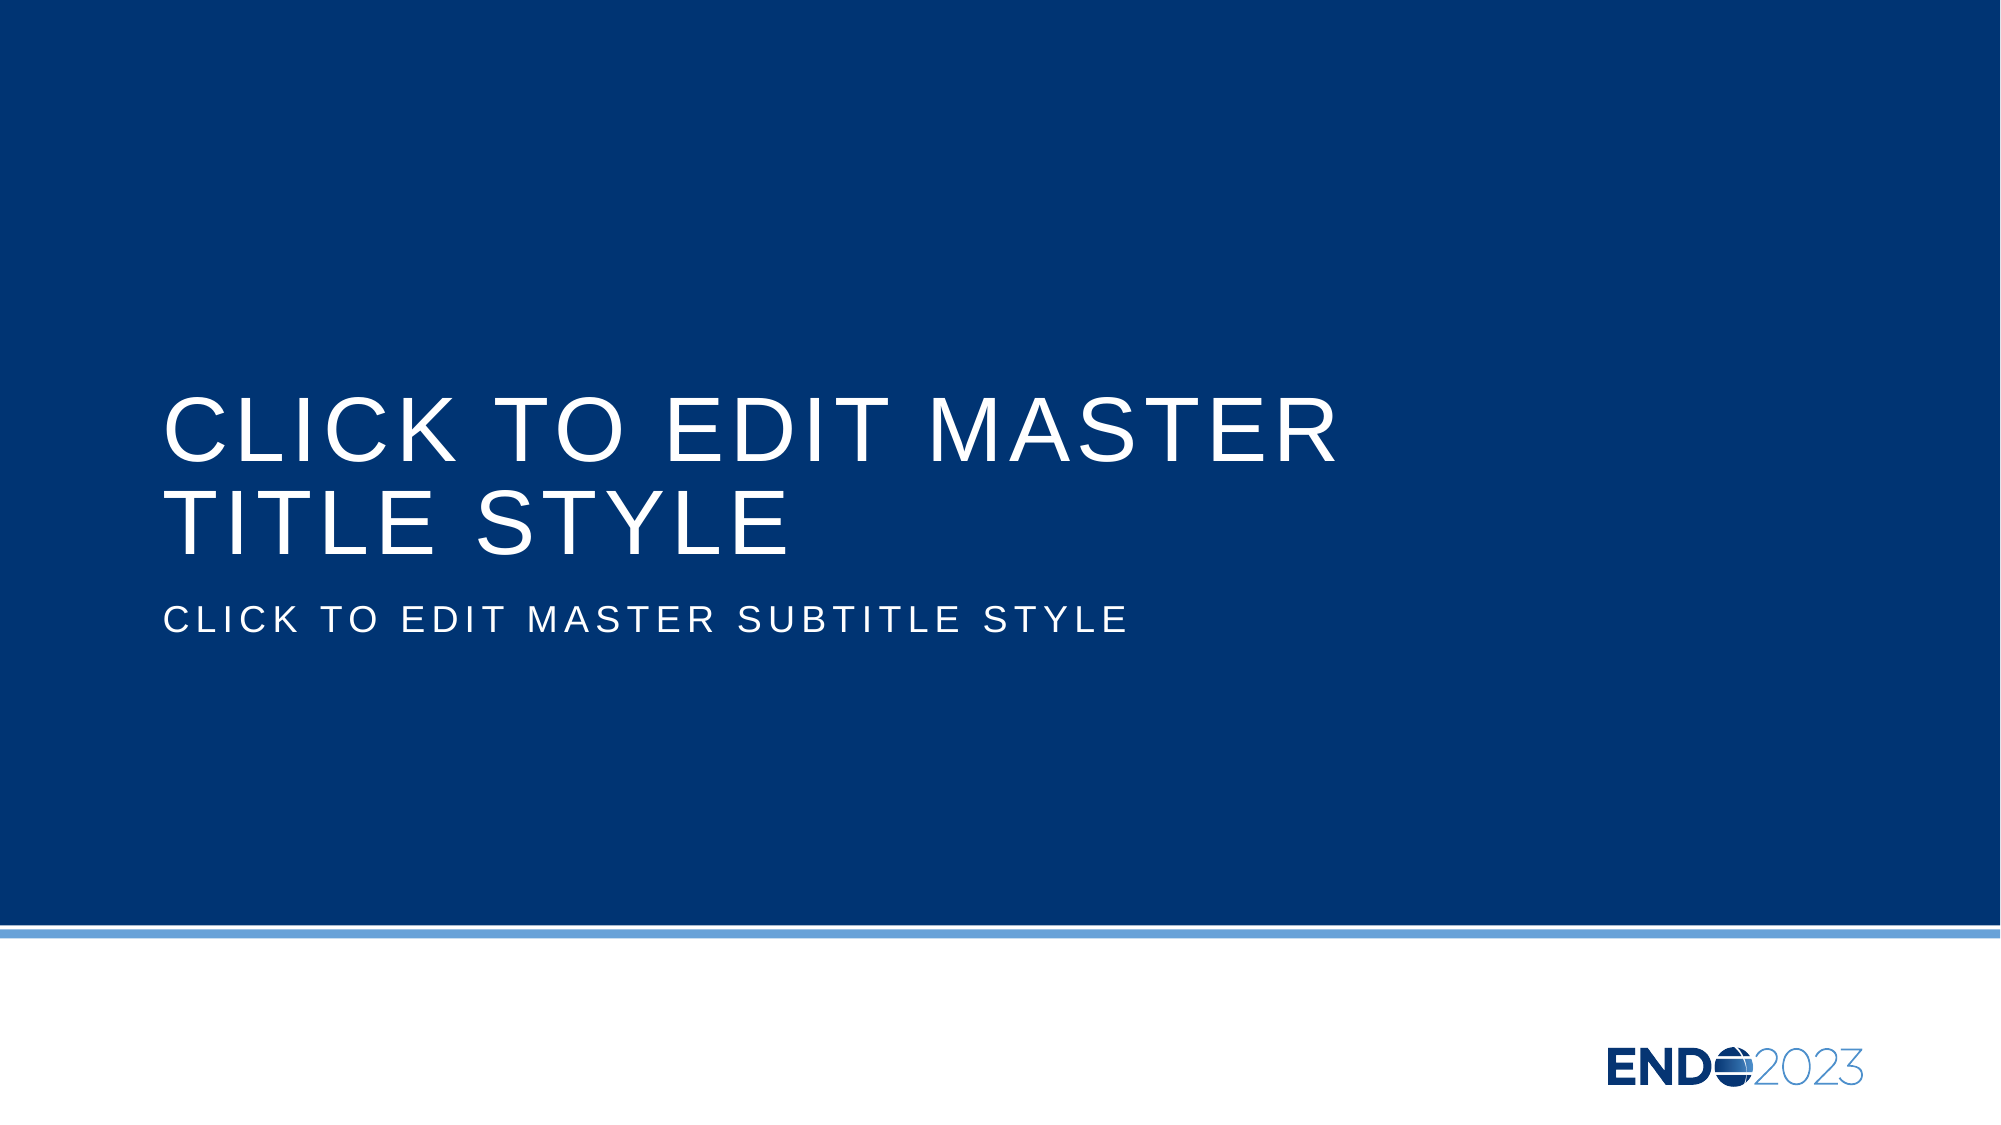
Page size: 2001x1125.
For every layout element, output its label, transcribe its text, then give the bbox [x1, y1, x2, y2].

subtitle CLICK TO EDIT MASTER SUBTITLE STYLE [147, 595, 1463, 867]
title CLICK TO EDIT MASTER TITLE STYLE [147, 188, 1463, 581]
picture [1608, 1047, 1863, 1087]
